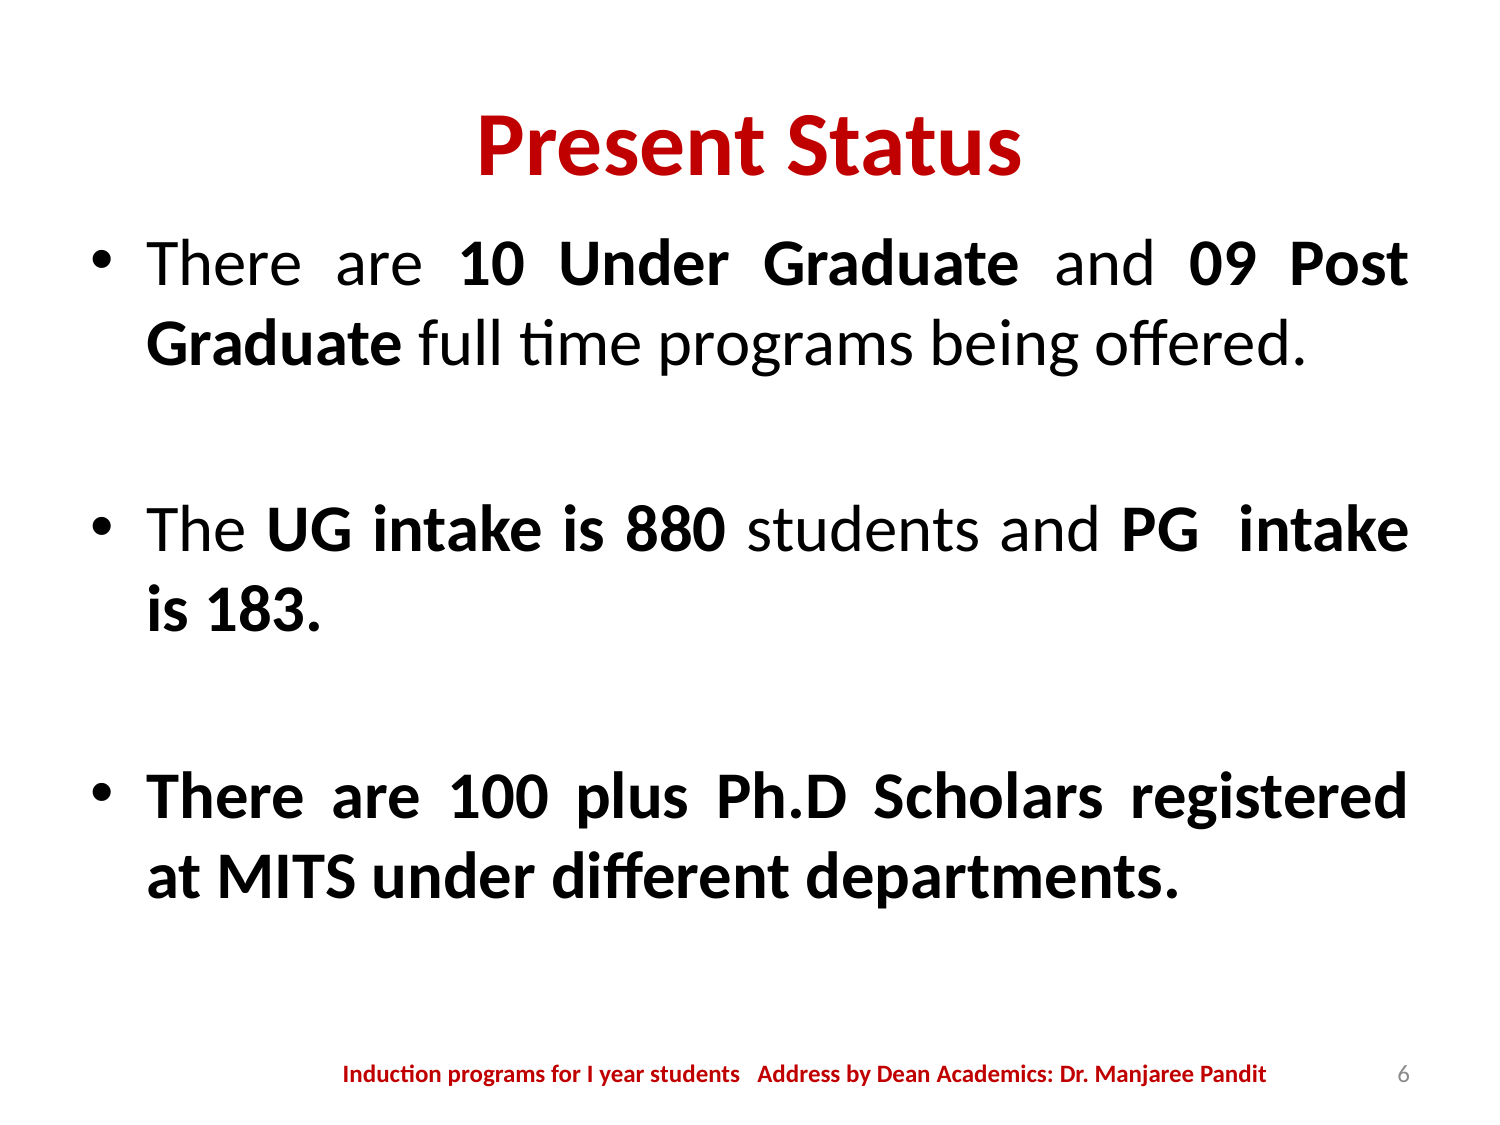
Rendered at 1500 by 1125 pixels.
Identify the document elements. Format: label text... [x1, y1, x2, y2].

slide_number 6 [1074, 1042, 1425, 1103]
title Present Status [75, 45, 1425, 210]
footer Induction programs for I year students Address by Dean Academics: Dr. Manjaree Pandit [316, 1042, 1074, 1103]
list There are 10 Under Graduate and 09 Post Graduate full time programs being offered. The UG intake is 880 students and PG intake is 183. There are 100 plus Ph.D Scholars registered at MITS under different departments. [75, 210, 1425, 1005]
